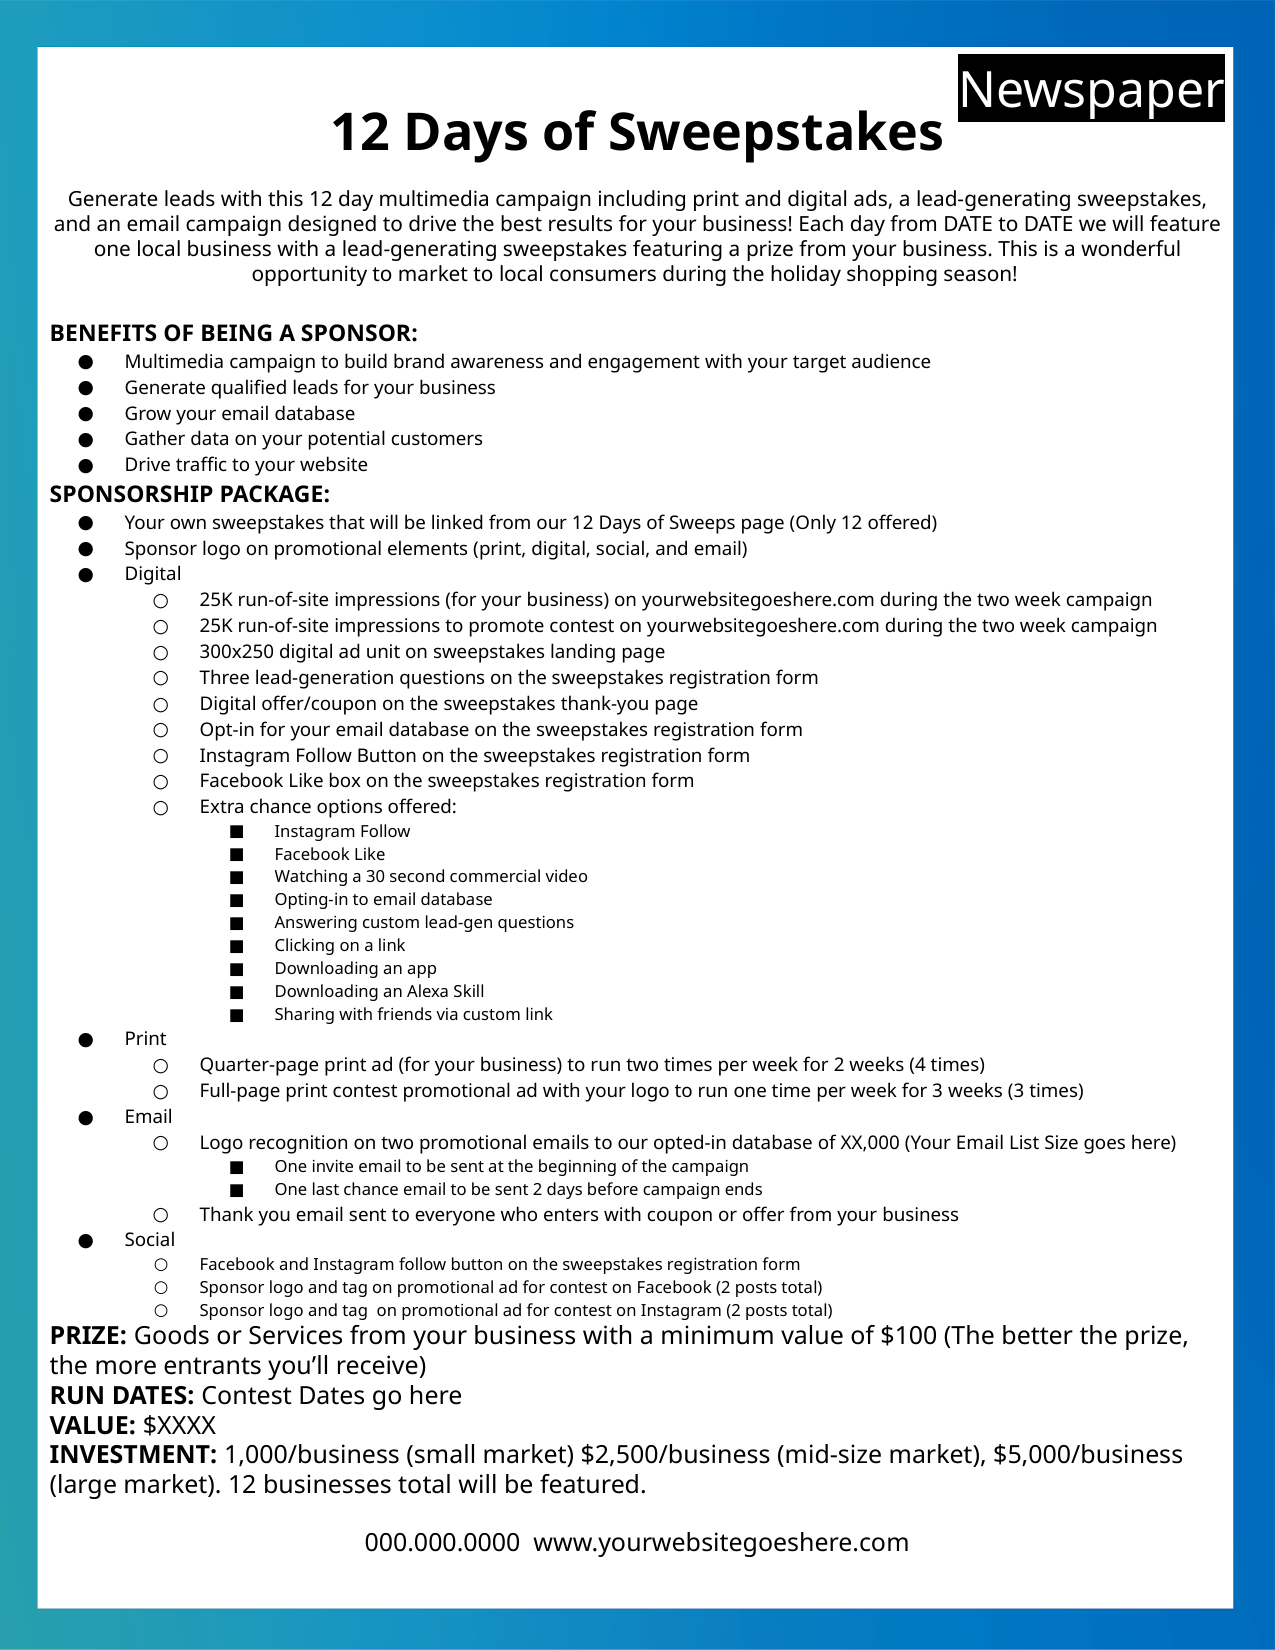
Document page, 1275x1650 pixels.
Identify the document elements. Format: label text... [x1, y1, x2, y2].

text_box Newspaper [740, 42, 1241, 138]
text_box 12 Days of Sweepstakes Generate leads with this 12 day multimedia campaign including print and digital ads, a lead-generating sweepstakes, and an email campaign designed to drive the best results for your business! Each day from DATE to DATE we will feature one local business with a lead-generating sweepstakes featuring a prize from your business. This is a wonderful opportunity to market to local consumers during the holiday shopping season! BENEFITS OF BEING A SPONSOR: Multimedia campaign to build brand awareness and engagement with your target audience Generate qualified leads for your business Grow your email database Gather data on your potential customers Drive traffic to your website SPONSORSHIP PACKAGE: Your own sweepstakes that will be linked from our 12 Days of Sweeps page (Only 12 offered) Sponsor logo on promotional elements (print, digital, social, and email) Digital 25K run-of-site impressions (for your business) on yourwebsitegoeshere.com during the two week campaign 25K run-of-site impressions to promote contest on yourwebsitegoeshere.com during the two week campaign 300x250 digital ad unit on sweepstakes landing page Three lead-generation questions on the sweepstakes registration form Digital offer/coupon on the sweepstakes thank-you page Opt-in for your email database on the sweepstakes registration form Instagram Follow Button on the sweepstakes registration form Facebook Like box on the sweepstakes registration form Extra chance options offered: Instagram Follow Facebook Like Watching a 30 second commercial video Opting-in to email database Answering custom lead-gen questions Clicking on a link Downloading an app Downloading an Alexa Skill Sharing with friends via custom link Print Quarter-page print ad (for your business) to run two times per week for 2 weeks (4 times) Full-page print contest promotional ad with your logo to run one time per week for 3 weeks (3 times) Email Logo recognition on two promotional emails to our opted-in database of XX,000 (Your Email List Size goes here) One invite email to be sent at the beginning of the campaign One last chance email to be sent 2 days before campaign ends Thank you email sent to everyone who enters with coupon or offer from your business Social Facebook and Instagram follow button on the sweepstakes registration form Sponsor logo and tag on promotional ad for contest on Facebook (2 posts total) Sponsor logo and tag on promotional ad for contest on Instagram (2 posts total) PRIZE: Goods or Services from your business with a minimum value of $100 (The better the prize, the more entrants you’ll receive) RUN DATES: Contest Dates go here VALUE: $XXXX INVESTMENT: 1,000/business (small market) $2,500/business (mid-size market), $5,000/business (large market). 12 businesses total will be featured. 000.000.0000 www.yourwebsitegoeshere.com [34, 83, 1241, 1385]
picture [0, 0, 1275, 1650]
